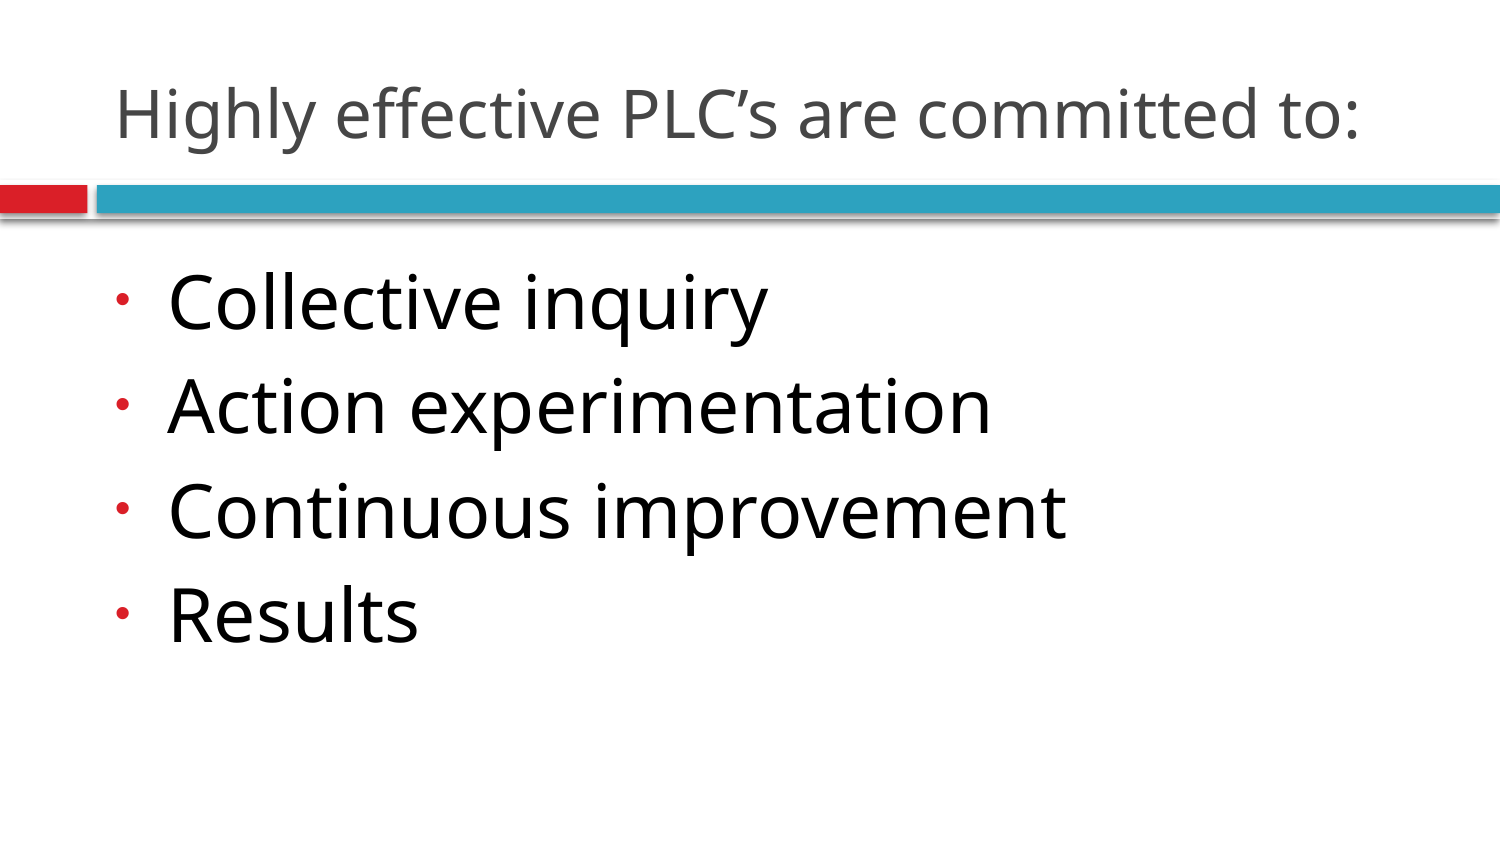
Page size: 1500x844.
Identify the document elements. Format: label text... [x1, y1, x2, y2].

title Highly effective PLC’s are committed to: [99, 19, 1438, 160]
list Collective inquiry Action experimentation Continuous improvement Results [99, 246, 1425, 772]
